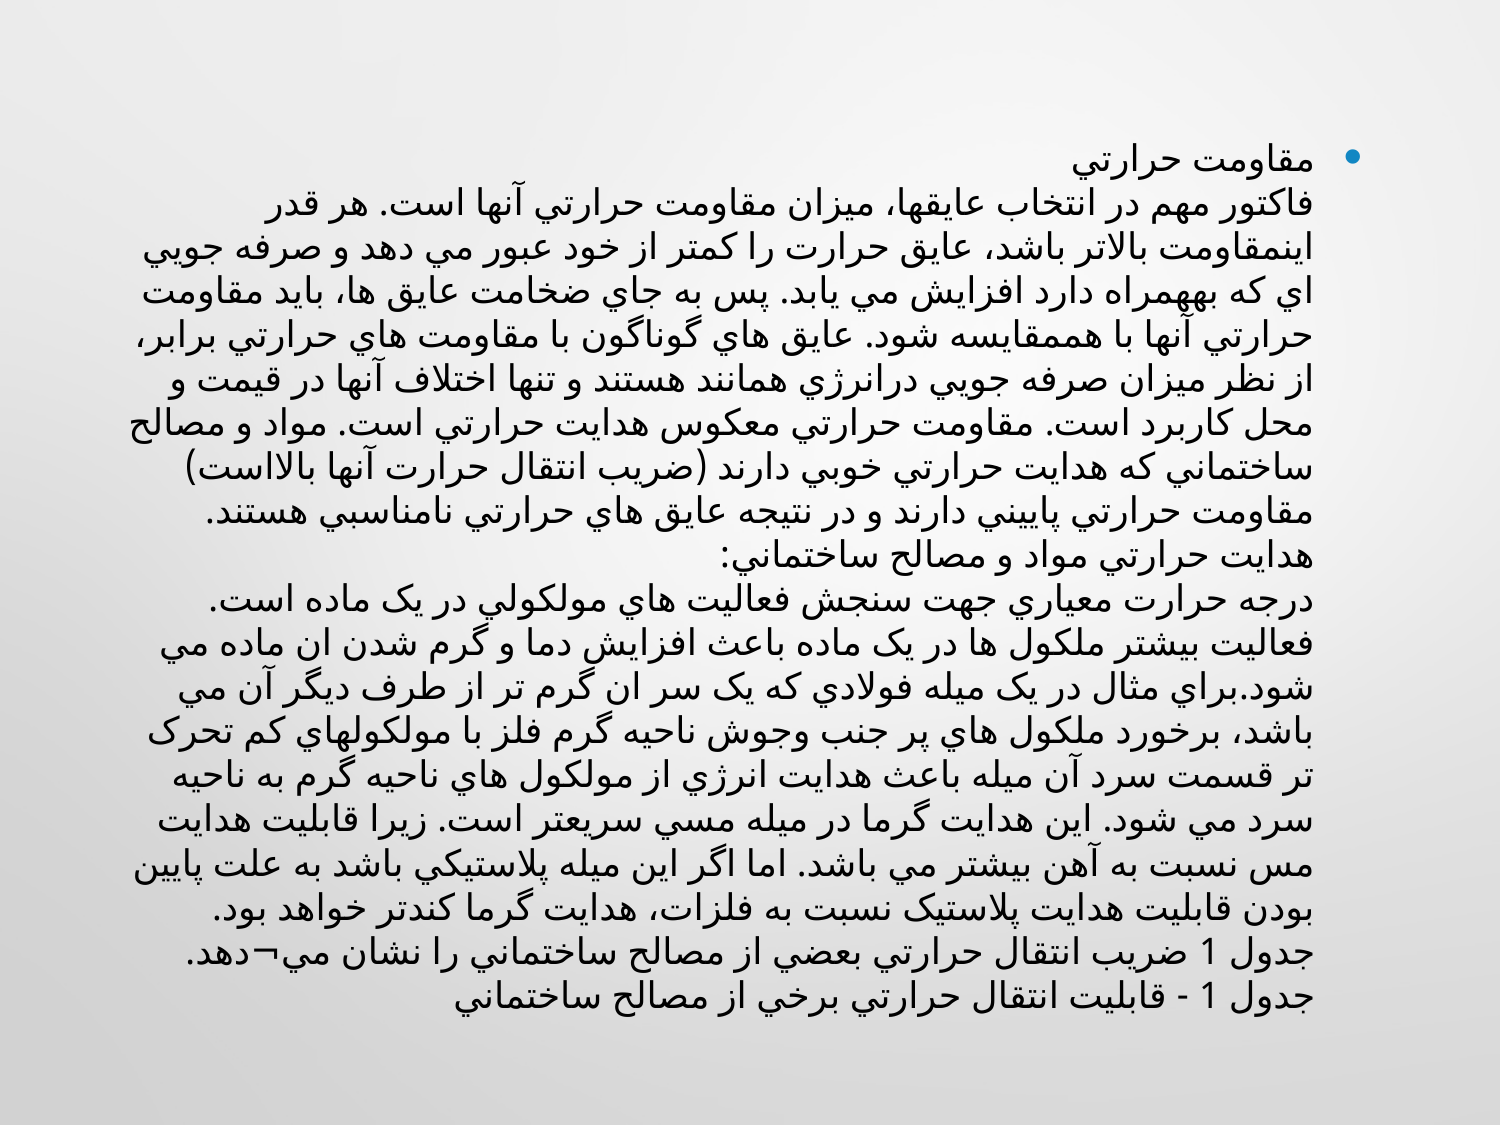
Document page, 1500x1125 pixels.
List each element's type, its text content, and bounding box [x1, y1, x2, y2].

list مقاومت حرارتي فاكتور مهم در انتخاب عايقها، ميزان مقاومت حرارتي آنها است. هر قدر اينمقاومت بالاتر باشد، عايق حرارت را كمتر از خود عبور مي دهد و صرفه جويي اي كه بههمراه دارد افزايش مي يابد. پس به جاي ضخامت عايق ها، بايد مقاومت حرارتي آنها با هممقايسه شود. عايق هاي گوناگون با مقاومت هاي حرارتي برابر، از نظر ميزان صرفه جويي درانرژي همانند هستند و تنها اختلاف آنها در قيمت و محل كاربرد است. مقاومت حرارتي معکوس هدايت حرارتي است. مواد و مصالح ساختماني که هدايت حرارتي خوبي دارند (ضريب انتقال حرارت آنها بالااست) مقاومت حرارتي پاييني دارند و در نتيجه عايق هاي حرارتي نامناسبي هستند. هدايت حرارتي مواد و مصالح ساختماني: درجه حرارت معياري جهت سنجش فعاليت هاي مولکولي در يک ماده است. فعاليت بيشتر ملکول ها در يک ماده باعث افزايش دما و گرم شدن ان ماده مي شود.براي مثال در يک ميله فولادي که يک سر ان گرم تر از طرف ديگر آن مي باشد، برخورد ملکول هاي پر جنب وجوش ناحيه گرم فلز با مولکولهاي کم تحرک تر قسمت سرد آن ميله باعث هدايت انرژي از مولکول هاي ناحيه گرم به ناحيه سرد مي شود. اين هدايت گرما در ميله مسي سريعتر است. زيرا قابليت هدايت مس نسبت به آهن بيشتر مي باشد. اما اگر اين ميله پلاستيکي باشد به علت پايين بودن قابليت هدايت پلاستيک نسبت به فلزات، هدايت گرما کندتر خواهد بود. جدول 1 ضريب انتقال حرارتي بعضي از مصالح ساختماني را نشان مي¬دهد. جدول 1 - قابليت انتقال حرارتي برخي از مصالح ساختماني [112, 99, 1375, 1050]
